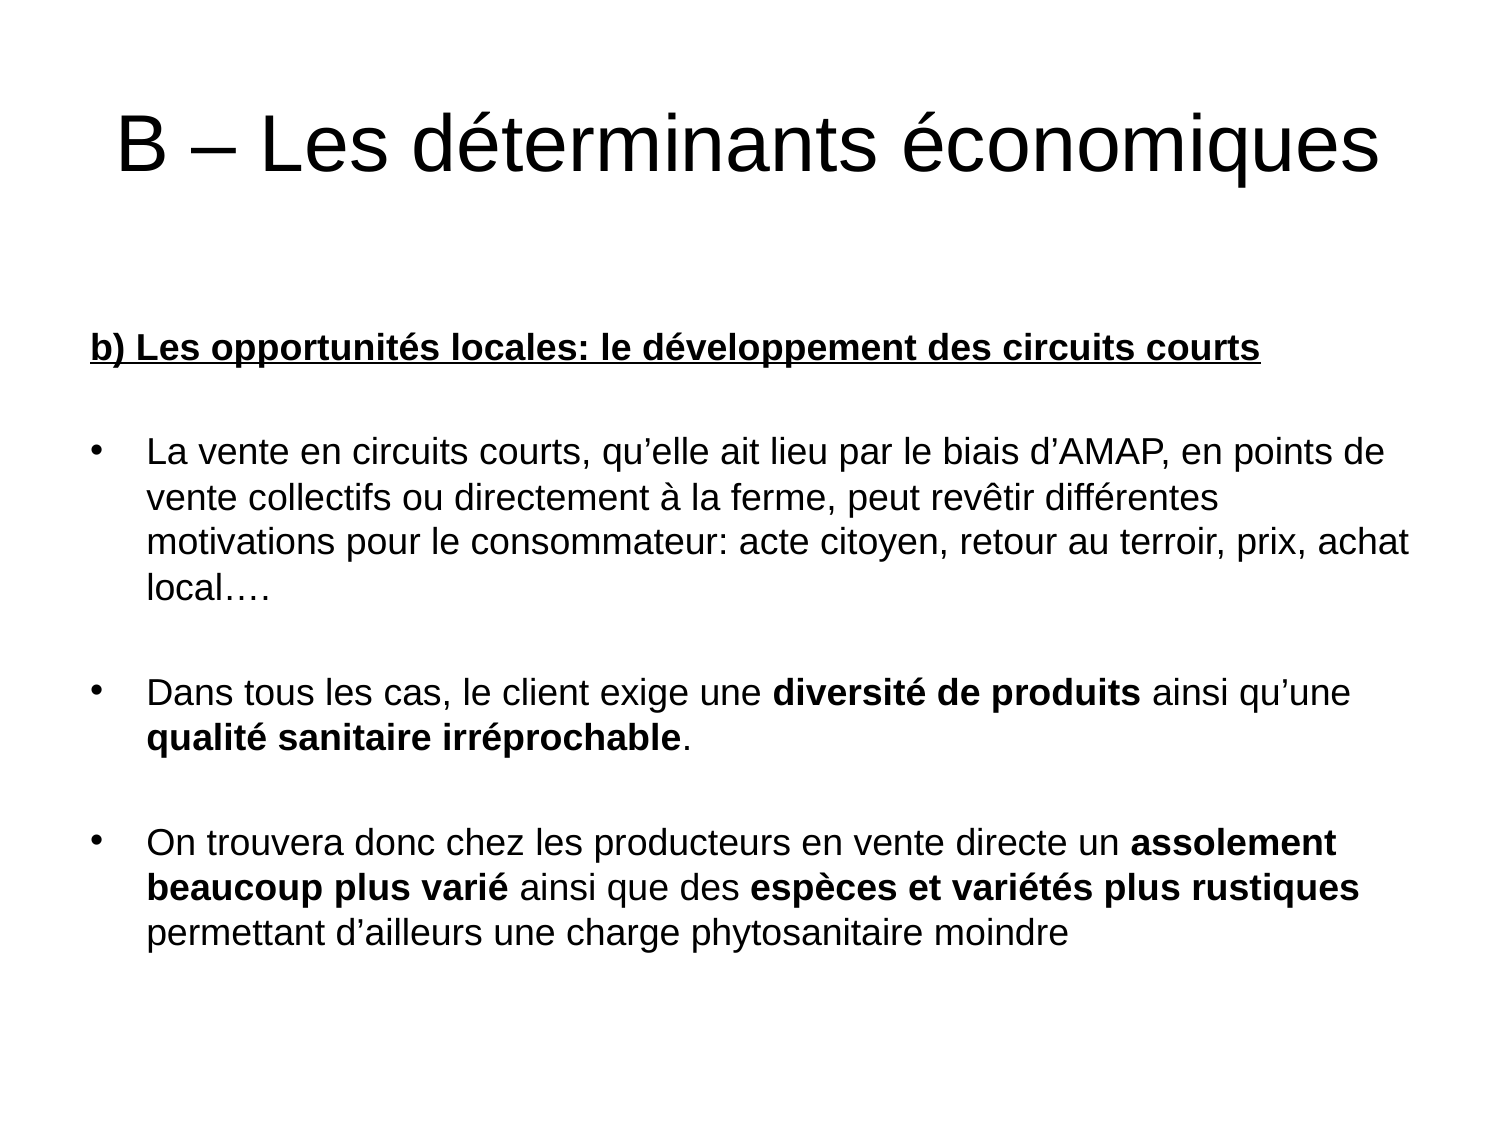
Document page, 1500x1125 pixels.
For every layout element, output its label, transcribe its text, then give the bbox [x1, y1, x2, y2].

text_box à l'aide de la méthode de spatialisation AURELHY, à partir de séries de données pluviométriques homogènes sur la période 1981-2010. L'éventail des précipitations annuelles moyennes est très large, puisqu'il va de moins de 600 mm dans la moitié est de l'Eure-et-Loir, le delta du Rhône et la vallée de l'Aude, à plus de 2000 mm sur les monts du Cantal, au mont Aigoual et en Chartreuse. Les précipitations restent inférieures à 800 mm sur l'ensemble du Bassin parisien. La pluviométrie est plus élevée le long des côtes de la Manche de Boulogne-sur-Mer à la Bretagne où elle dépasse partout 800 mm (sauf dans l'est du Cotentin et la Côte d'Emeraude, allant de la pointe du Roc à St-Brieuc). L'augmentation des précipitations sur le relief faisant face à l'océan (collines de Normandie et massif Armoricain) est considérable eu égard à l'augmentation correspondante d'altitude, les précipitations y dépassant 1200 mm. L'Anjou et la Touraine ont une pluviométrie qui reste comprise entre 600 et 700 mm. Dans le Poitou la pluviométrie dépasse 800 mm à l'ouest de Poitiers et jusqu'aux Charentes. [0, 0, 1500, 693]
list b) Les opportunités locales: le développement des circuits courts La vente en circuits courts, qu’elle ait lieu par le biais d’AMAP, en points de vente collectifs ou directement à la ferme, peut revêtir différentes motivations pour le consommateur: acte citoyen, retour au terroir, prix, achat local…. Dans tous les cas, le client exige une diversité de produits ainsi qu’une qualité sanitaire irréprochable. On trouvera donc chez les producteurs en vente directe un assolement beaucoup plus varié ainsi que des espèces et variétés plus rustiques permettant d’ailleurs une charge phytosanitaire moindre [75, 693, 1425, 1005]
